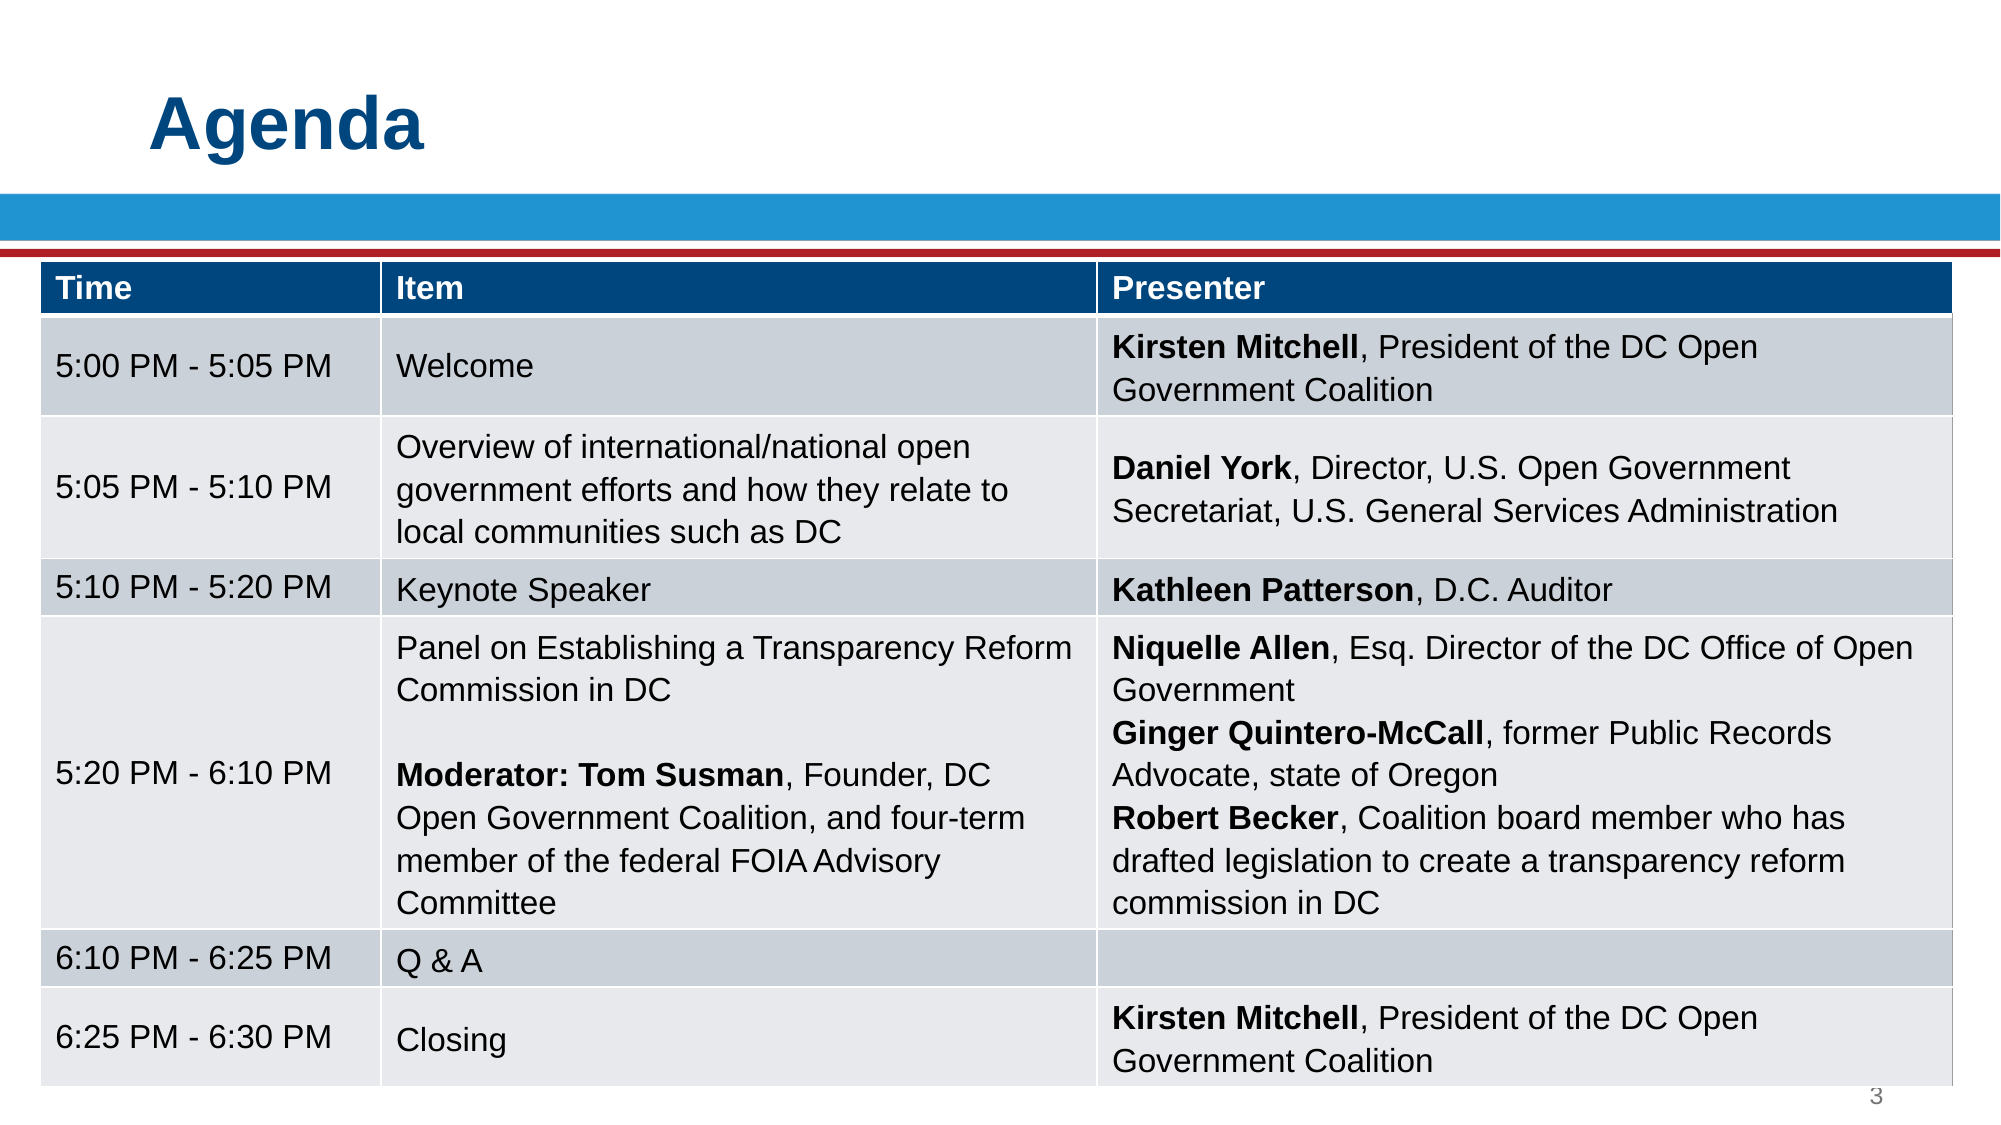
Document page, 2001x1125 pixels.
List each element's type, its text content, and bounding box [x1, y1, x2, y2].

table_cell [1098, 930, 1952, 986]
table_cell Niquelle Allen, Esq. Director of the DC Office of Open Government Ginger Quintero-McCall, former Public Records Advocate, state of Oregon Robert Becker, Coalition board member who has drafted legislation to create a transparency reform commission in DC [1098, 617, 1952, 928]
table_cell Daniel York, Director, U.S. Open Government Secretariat, U.S. General Services Administration [1098, 417, 1952, 558]
table_cell Kirsten Mitchell, President of the DC Open Government Coalition [1098, 318, 1952, 415]
table_cell 5:00 PM - 5:05 PM [41, 318, 380, 415]
slide_number 3 [1854, 1088, 1953, 1125]
table_cell Welcome [382, 318, 1096, 415]
table_cell Kirsten Mitchell, President of the DC Open Government Coalition [1098, 988, 1952, 1086]
table_cell 5:05 PM - 5:10 PM [41, 417, 380, 558]
table_cell 5:10 PM - 5:20 PM [41, 559, 380, 615]
table_header Presenter [1098, 262, 1952, 313]
table_cell Kathleen Patterson, D.C. Auditor [1098, 559, 1952, 615]
table_cell Overview of international/national open government efforts and how they relate to local communities such as DC [382, 417, 1096, 558]
table_cell 5:20 PM - 6:10 PM [41, 617, 380, 928]
picture [0, 0, 2001, 1125]
table_cell Closing [382, 988, 1096, 1086]
table_cell Q & A [382, 930, 1096, 986]
table_header Item [382, 262, 1096, 313]
table_cell Keynote Speaker [382, 559, 1096, 615]
table_cell 6:10 PM - 6:25 PM [41, 930, 380, 986]
title Agenda [133, 46, 1859, 205]
table_cell Panel on Establishing a Transparency Reform Commission in DC Moderator: Tom Susman, Founder, DC Open Government Coalition, and four-term member of the federal FOIA Advisory Committee [382, 617, 1096, 928]
table_cell 6:25 PM - 6:30 PM [41, 988, 380, 1086]
table_header Time [41, 262, 380, 313]
